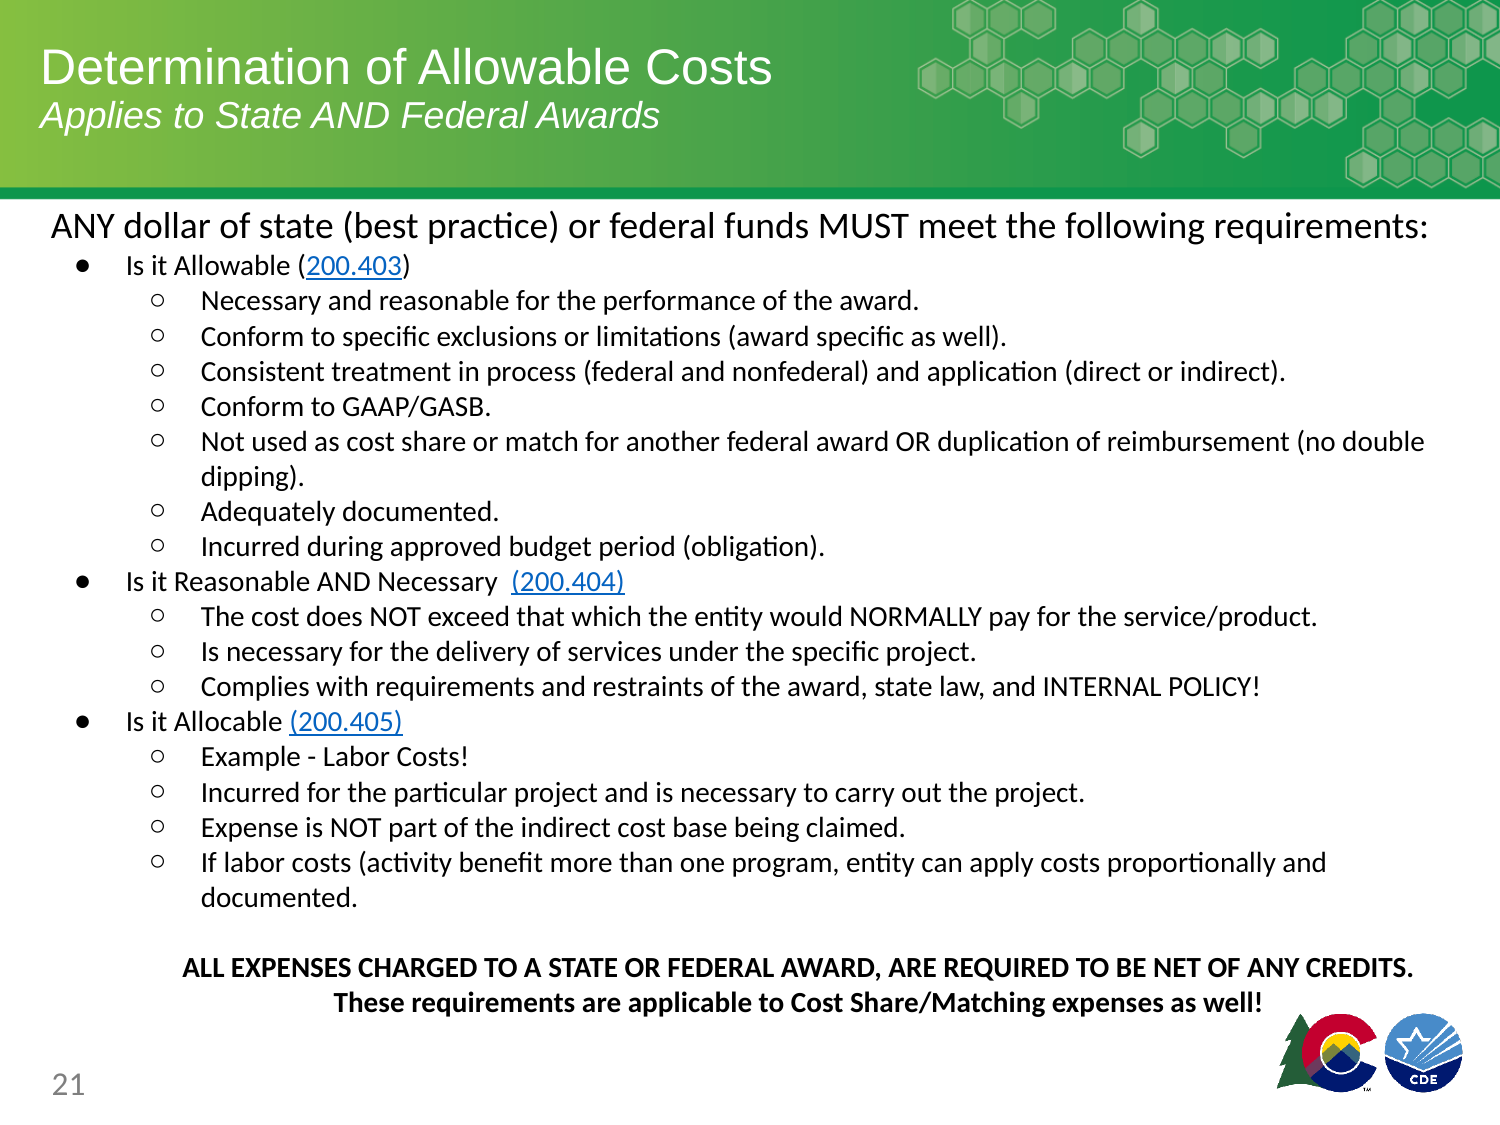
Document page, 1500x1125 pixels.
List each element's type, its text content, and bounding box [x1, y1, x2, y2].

list ANY dollar of state (best practice) or federal funds MUST meet the following requirements: Is it Allowable (200.403) Necessary and reasonable for the performance of the award. Conform to specific exclusions or limitations (award specific as well). Consistent treatment in process (federal and nonfederal) and application (direct or indirect). Conform to GAAP/GASB. Not used as cost share or match for another federal award OR duplication of reimbursement (no double dipping). Adequately documented. Incurred during approved budget period (obligation). Is it Reasonable AND Necessary (200.404) The cost does NOT exceed that which the entity would NORMALLY pay for the service/product. Is necessary for the delivery of services under the specific project. Complies with requirements and restraints of the award, state law, and INTERNAL POLICY! Is it Allocable (200.405) Example - Labor Costs! Incurred for the particular project and is necessary to carry out the project. Expense is NOT part of the indirect cost base being claimed. If labor costs (activity benefit more than one program, entity can apply costs proportionally and documented. ALL EXPENSES CHARGED TO A STATE OR FEDERAL AWARD, ARE REQUIRED TO BE NET OF ANY CREDITS. These requirements are applicable to Cost Share/Matching expenses as well! [50, 206, 1472, 1073]
title Determination of Allowable Costs Applies to State AND Federal Awards [40, 41, 1038, 166]
picture [0, 0, 1500, 200]
picture [1275, 1073, 1463, 1093]
slide_number ‹#› [36, 1054, 375, 1115]
